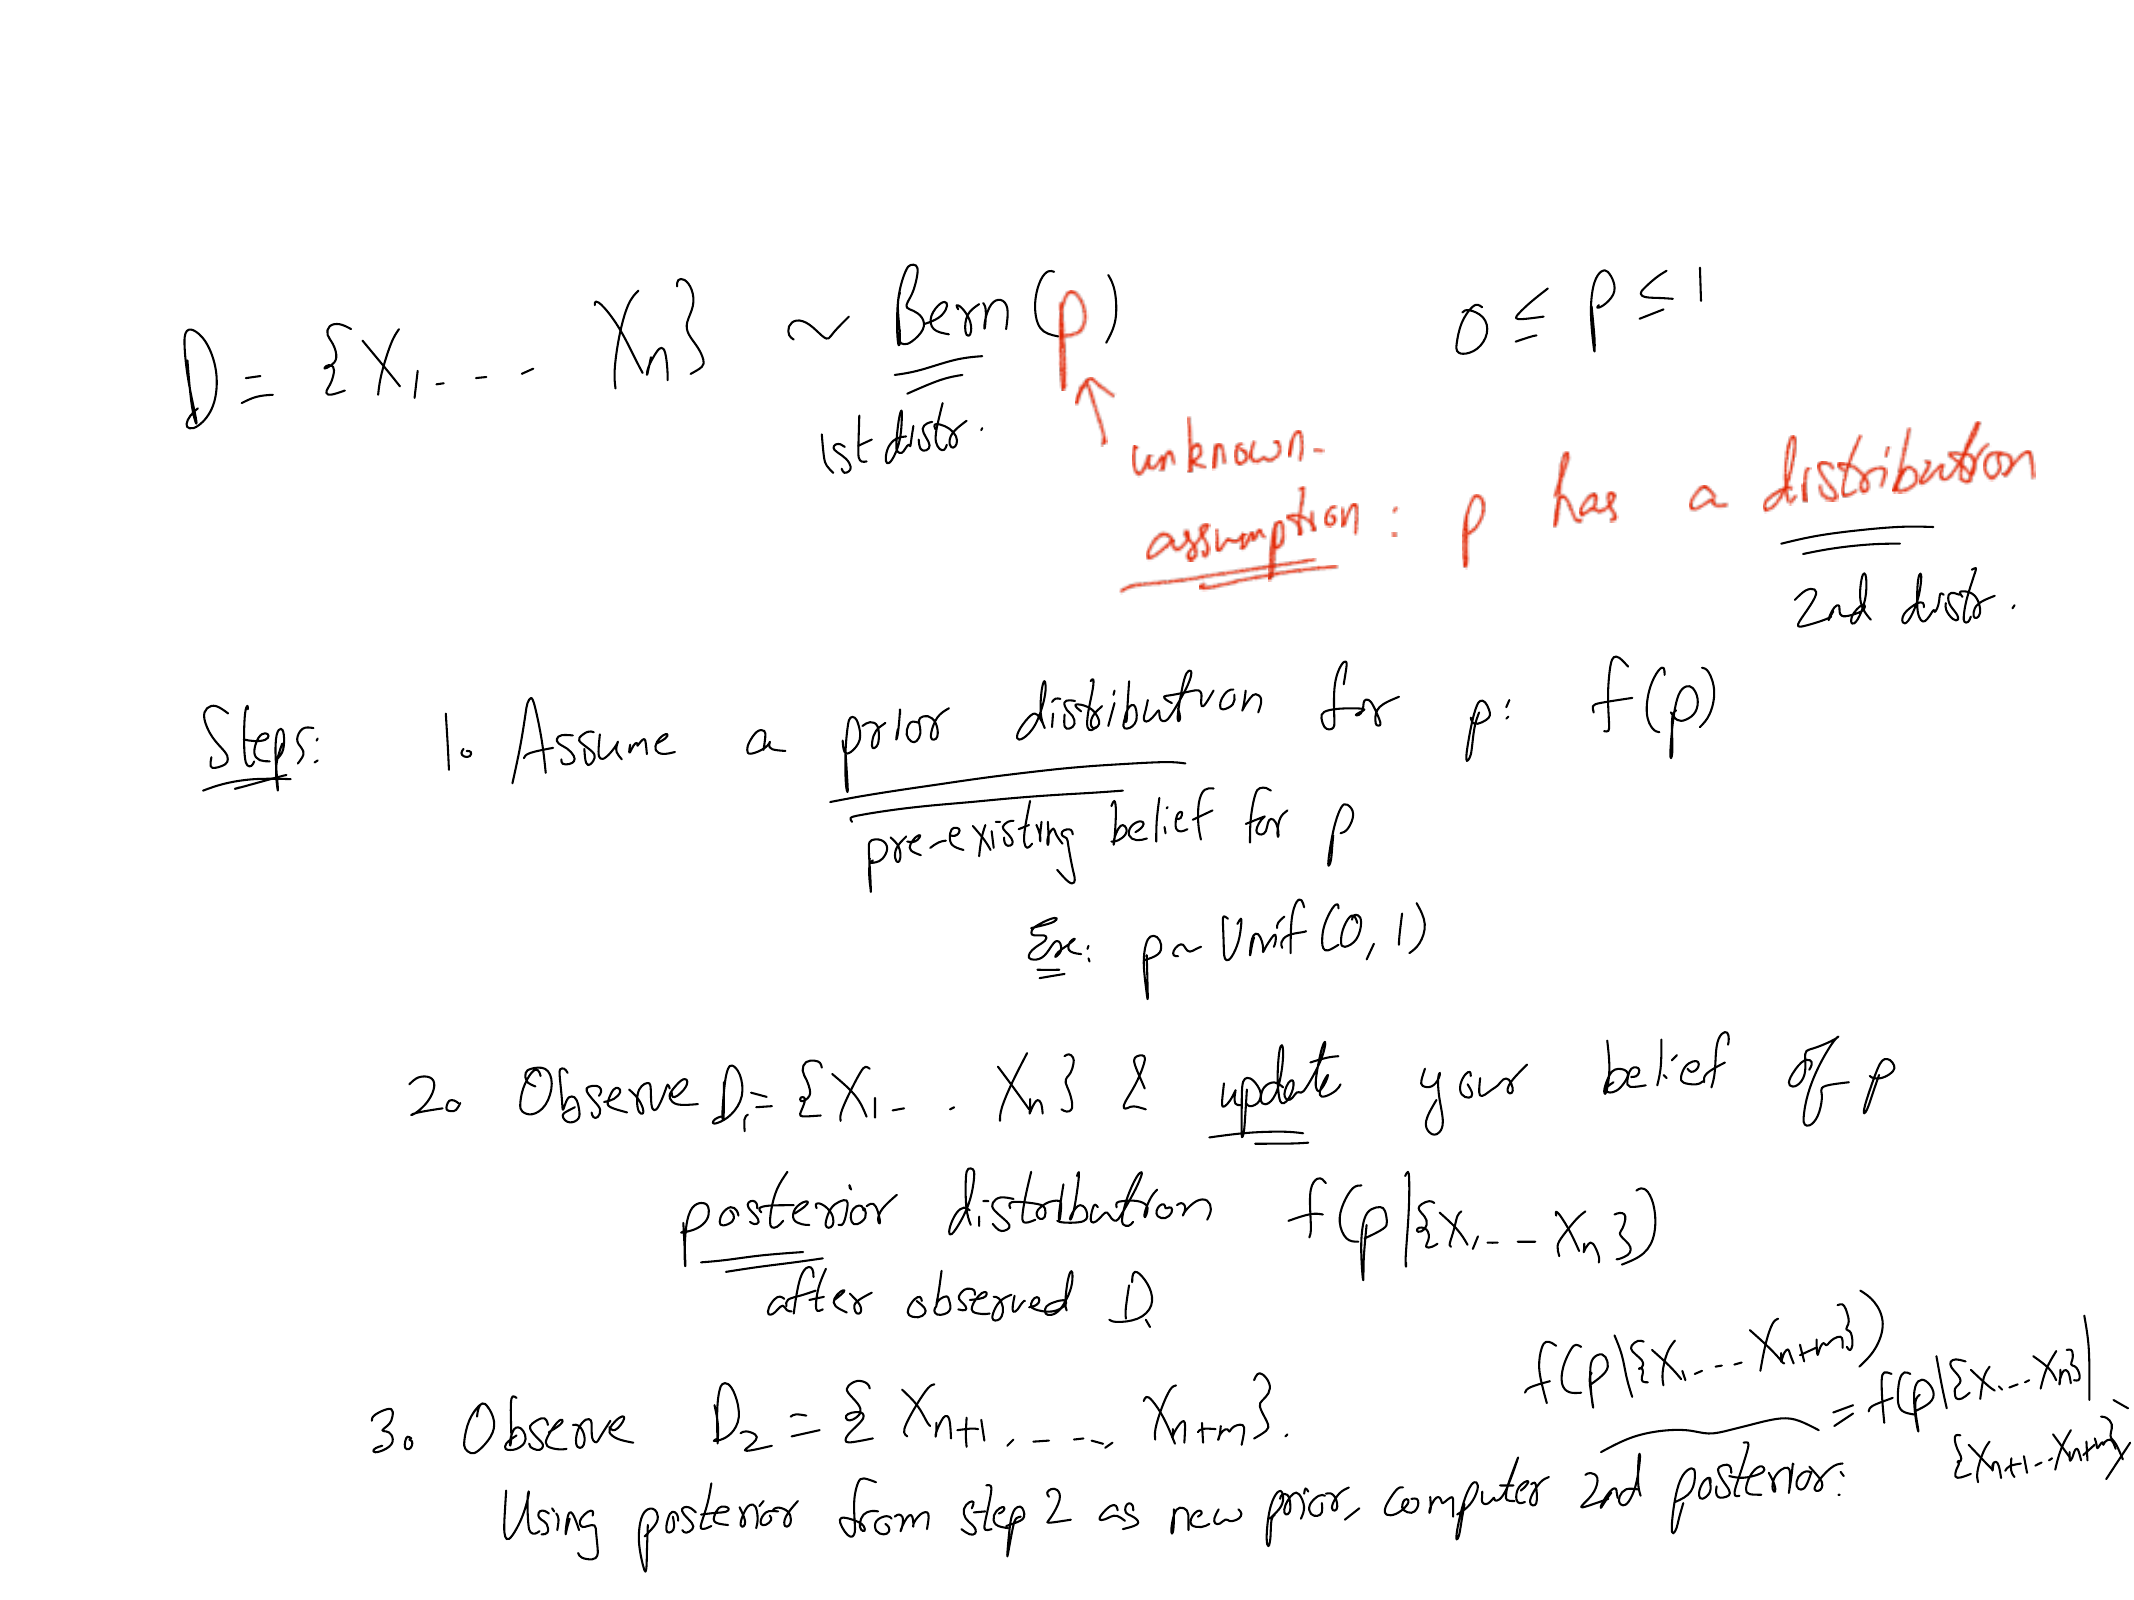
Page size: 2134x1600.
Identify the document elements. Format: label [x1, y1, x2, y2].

text_box [184, 264, 2131, 1572]
